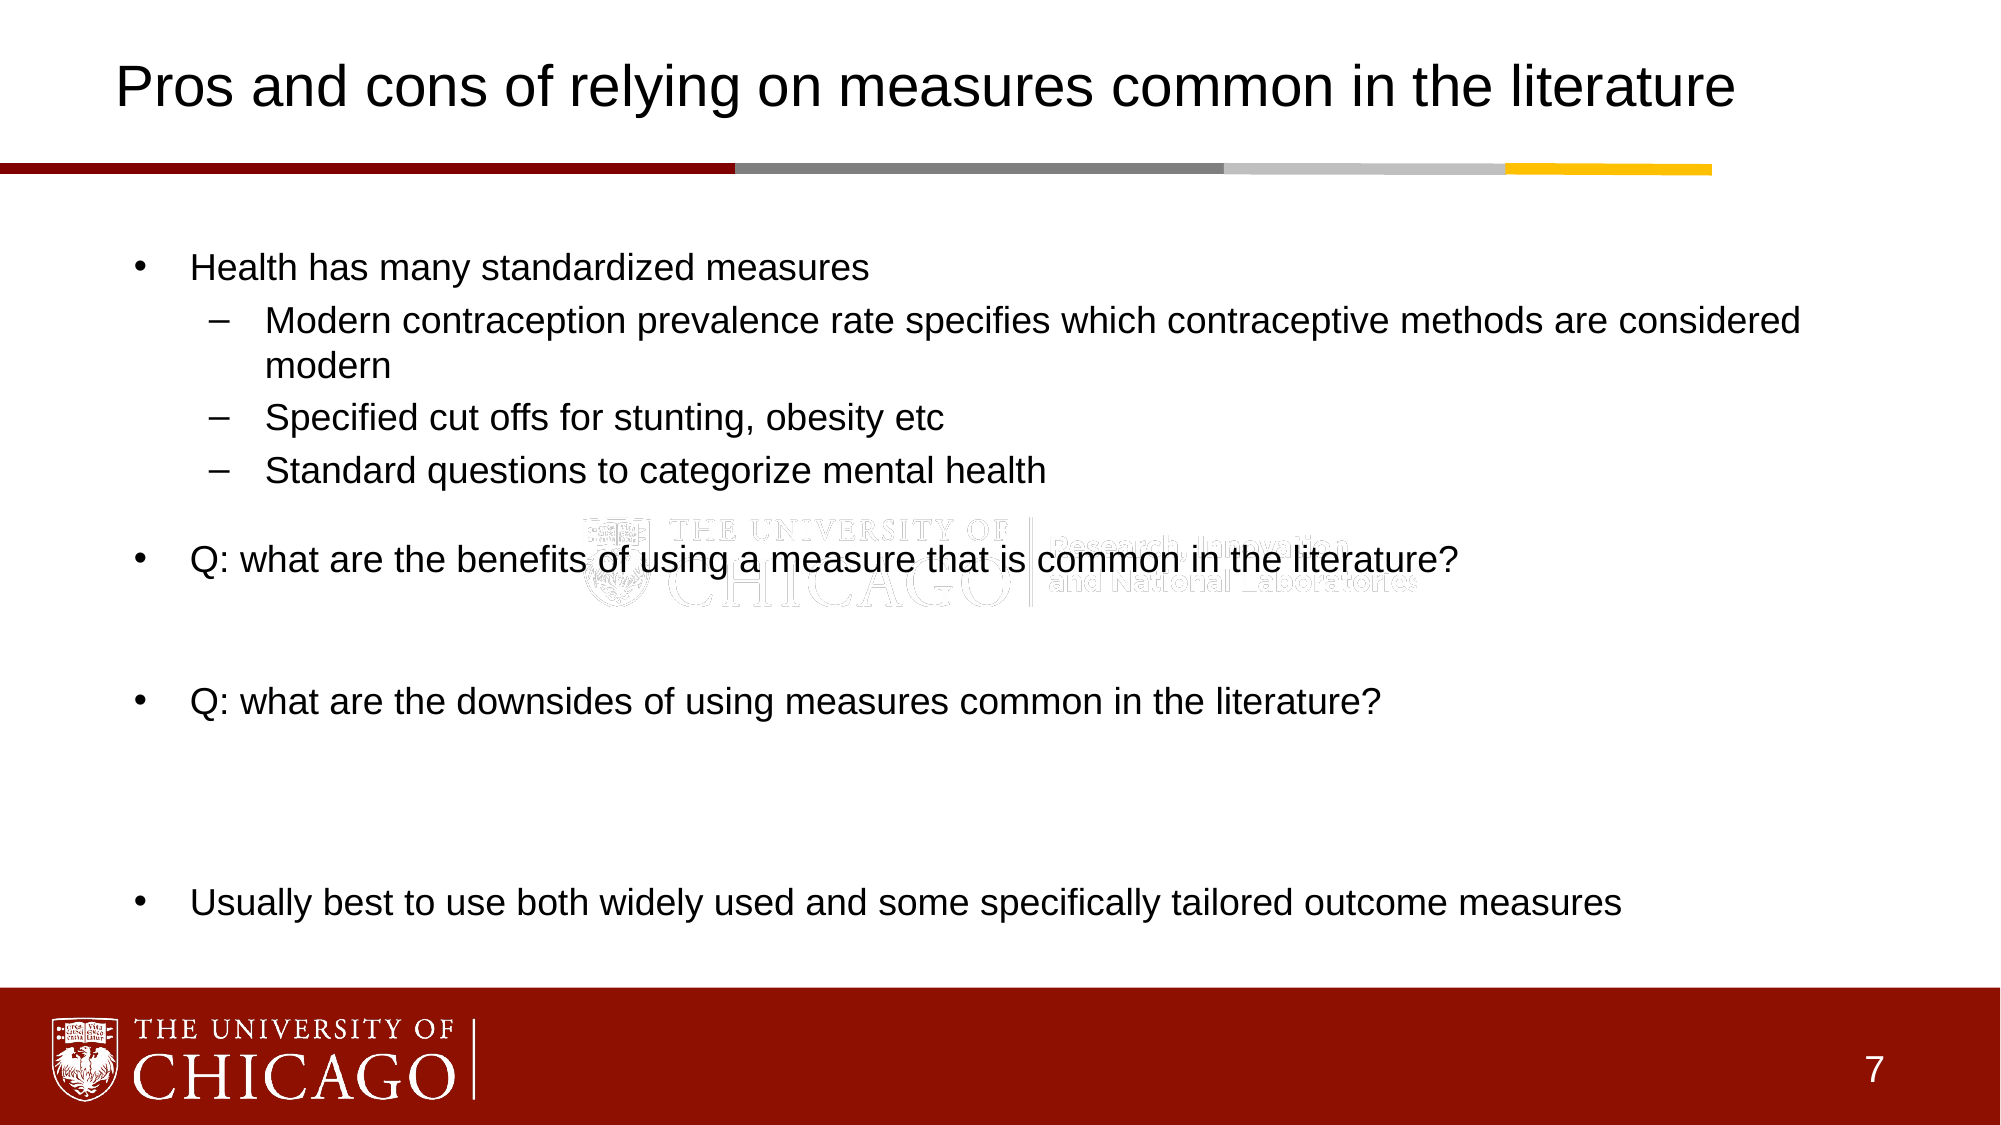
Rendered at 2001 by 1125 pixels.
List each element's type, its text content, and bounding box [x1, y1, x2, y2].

list Health has many standardized measures Modern contraception prevalence rate specifies which contraceptive methods are considered modern Specified cut offs for stunting, obesity etc Standard questions to categorize mental health Q: what are the benefits of using a measure that is common in the literature? Q: what are the downsides of using measures common in the literature? Usually best to use both widely used and some specifically tailored outcome measures [99, 235, 1900, 890]
title Pros and cons of relying on measures common in the literature [100, 5, 1901, 161]
picture [27, 992, 485, 1119]
